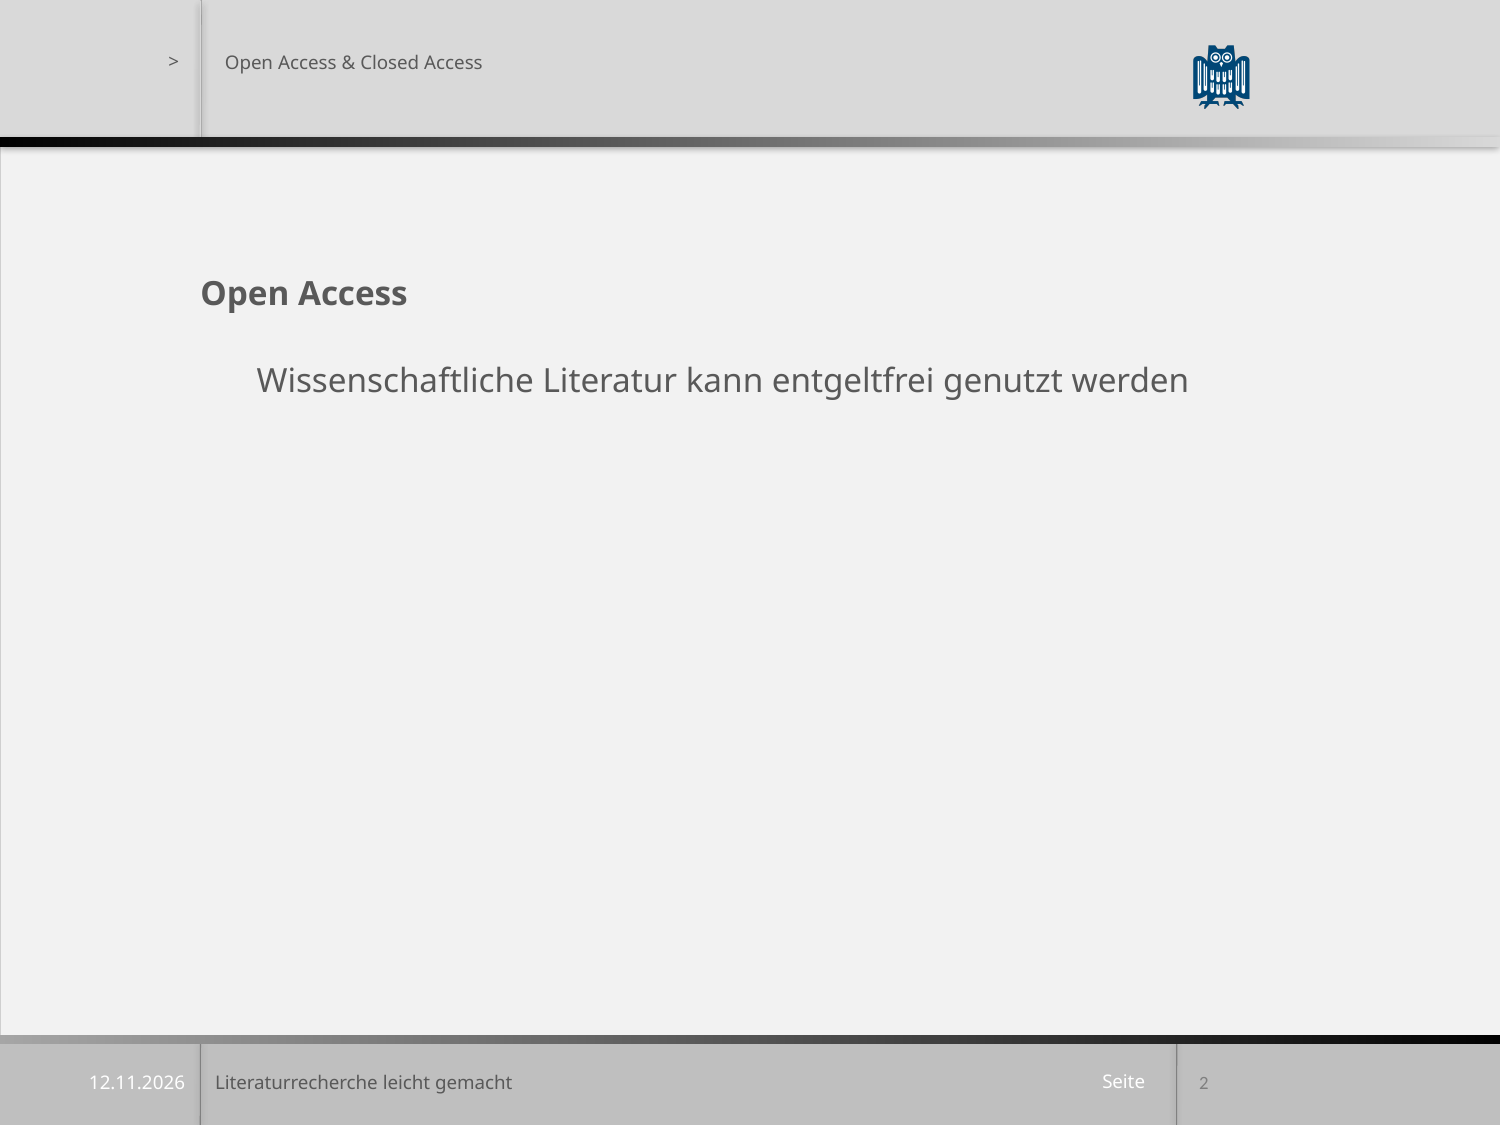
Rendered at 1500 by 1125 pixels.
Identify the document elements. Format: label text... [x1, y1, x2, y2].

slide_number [48, 1053, 200, 1113]
picture [1184, 35, 1257, 112]
slide_number 2 [1184, 1052, 1425, 1113]
list Open Access Wissenschaftliche Literatur kann entgeltfrei genutzt werden [185, 218, 1373, 956]
list Open Access & Closed Access [153, 43, 1105, 156]
footer Literaturrecherche leicht gemacht [200, 1052, 1034, 1113]
